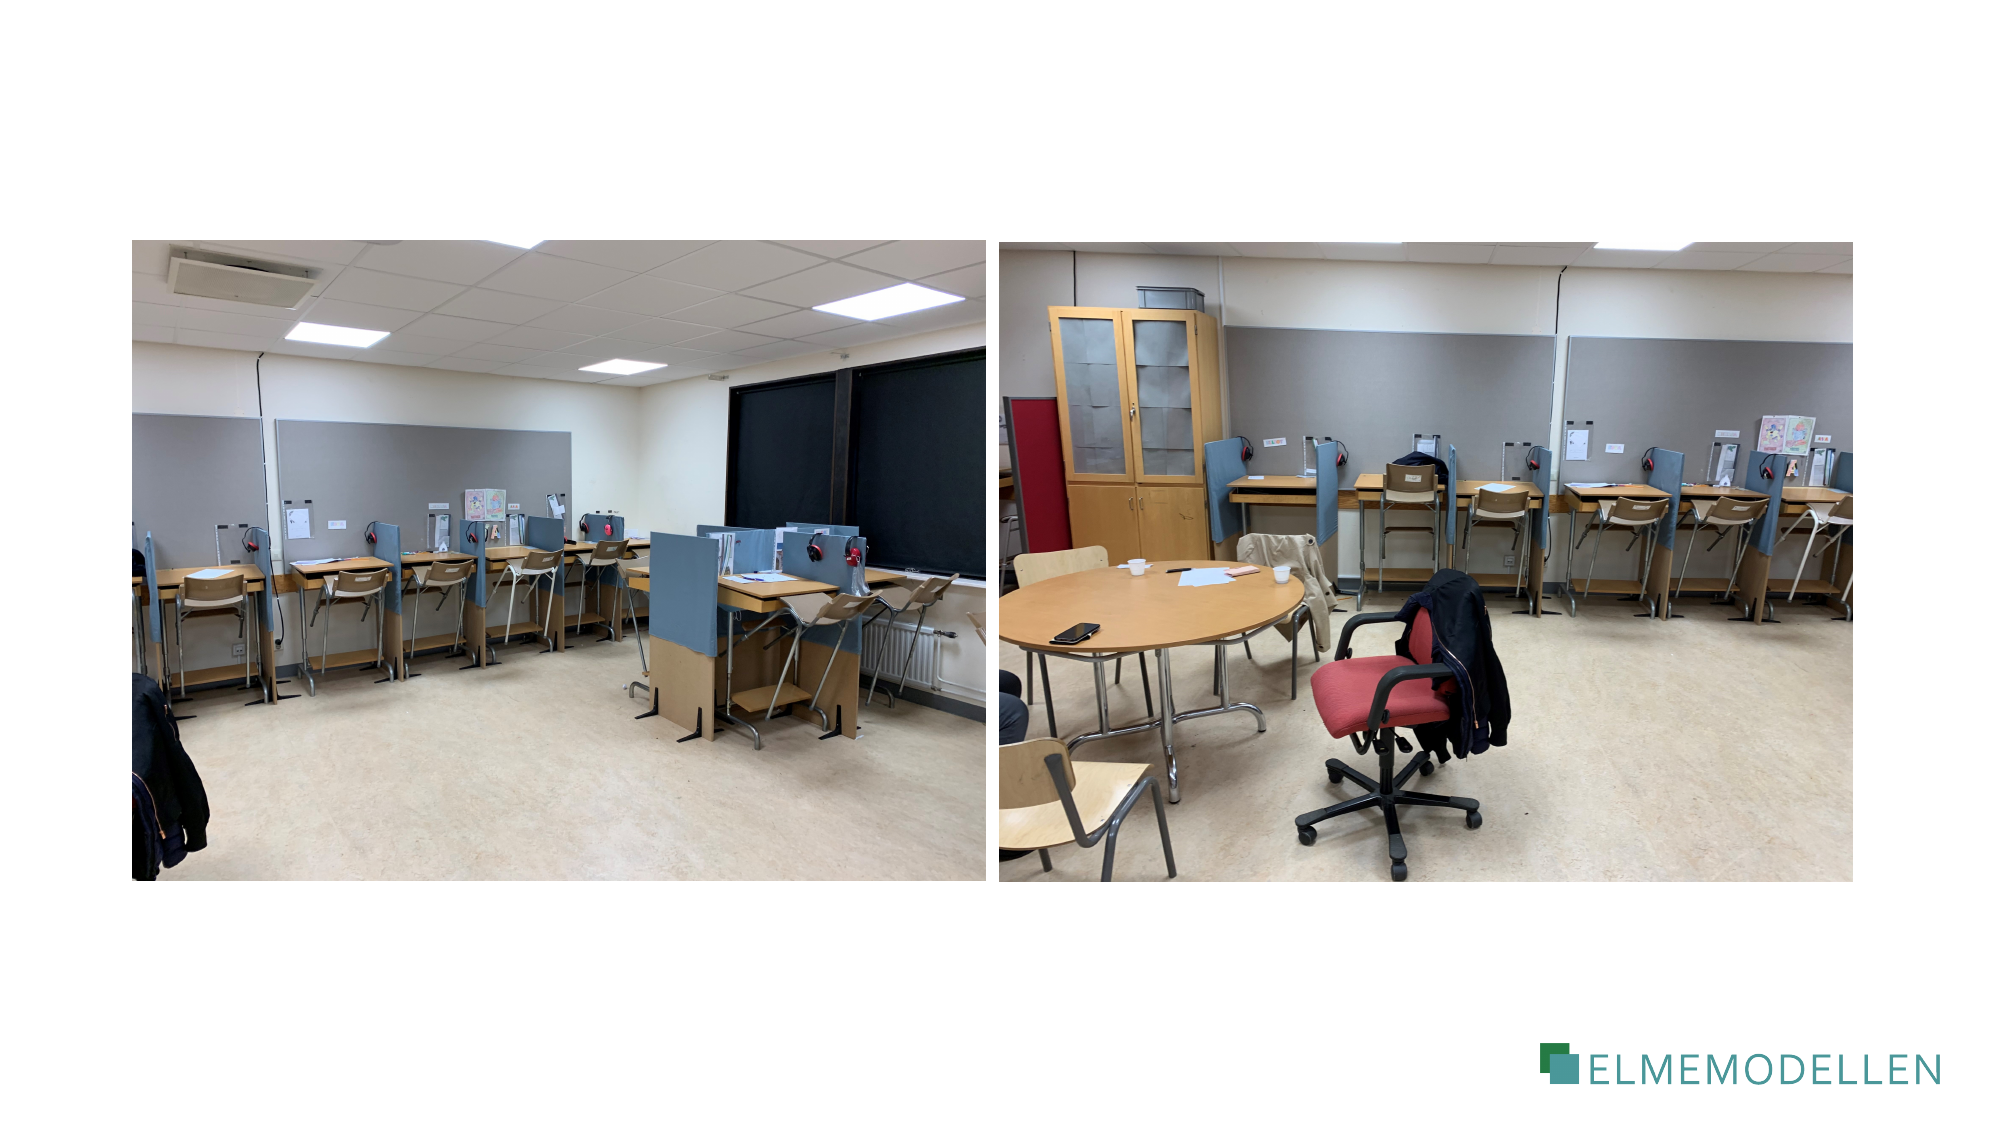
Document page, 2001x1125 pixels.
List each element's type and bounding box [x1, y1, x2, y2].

picture [1540, 1043, 1940, 1085]
picture [999, 241, 1854, 882]
picture [132, 240, 986, 881]
